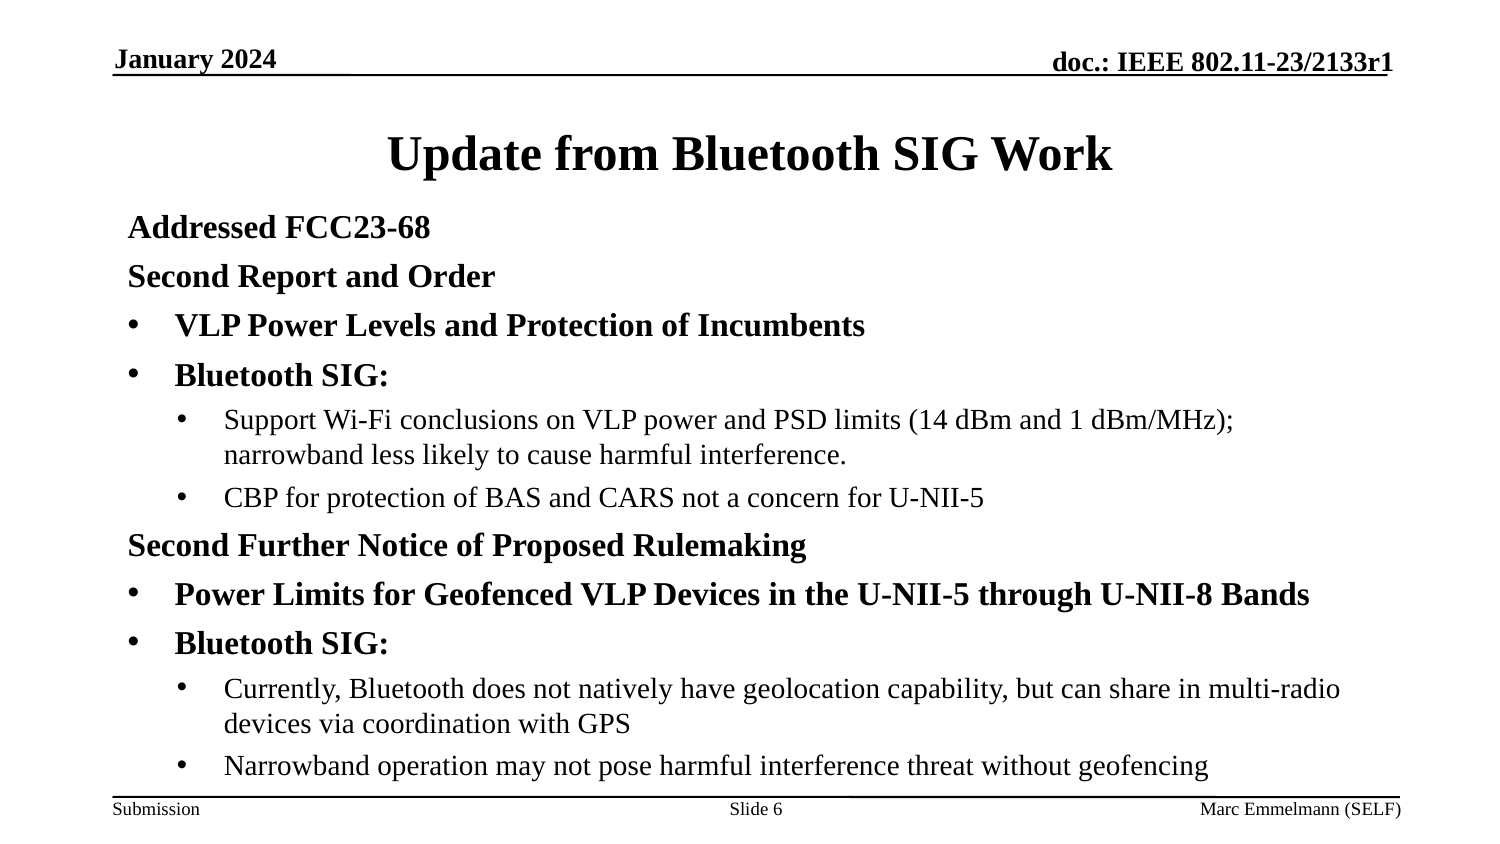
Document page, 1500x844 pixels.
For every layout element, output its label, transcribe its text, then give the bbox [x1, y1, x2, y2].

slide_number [114, 40, 423, 75]
list Addressed FCC23-68 Second Report and Order VLP Power Levels and Protection of Incumbents Bluetooth SIG: Support Wi-Fi conclusions on VLP power and PSD limits (14 dBm and 1 dBm/MHz); narrowband less likely to cause harmful interference. CBP for protection of BAS and CARS not a concern for U-NII-5 Second Further Notice of Proposed Rulemaking Power Limits for Geofenced VLP Devices in the U-NII-5 through U-NII-8 Bands Bluetooth SIG: Currently, Bluetooth does not natively have geolocation capability, but can share in multi-radio devices via coordination with GPS Narrowband operation may not pose harmful interference threat without geofencing [112, 197, 1388, 704]
footer Marc Emmelmann (SELF) [878, 796, 1402, 820]
title Update from Bluetooth SIG Work [112, 84, 1388, 197]
slide_number Slide 6 [712, 796, 800, 842]
